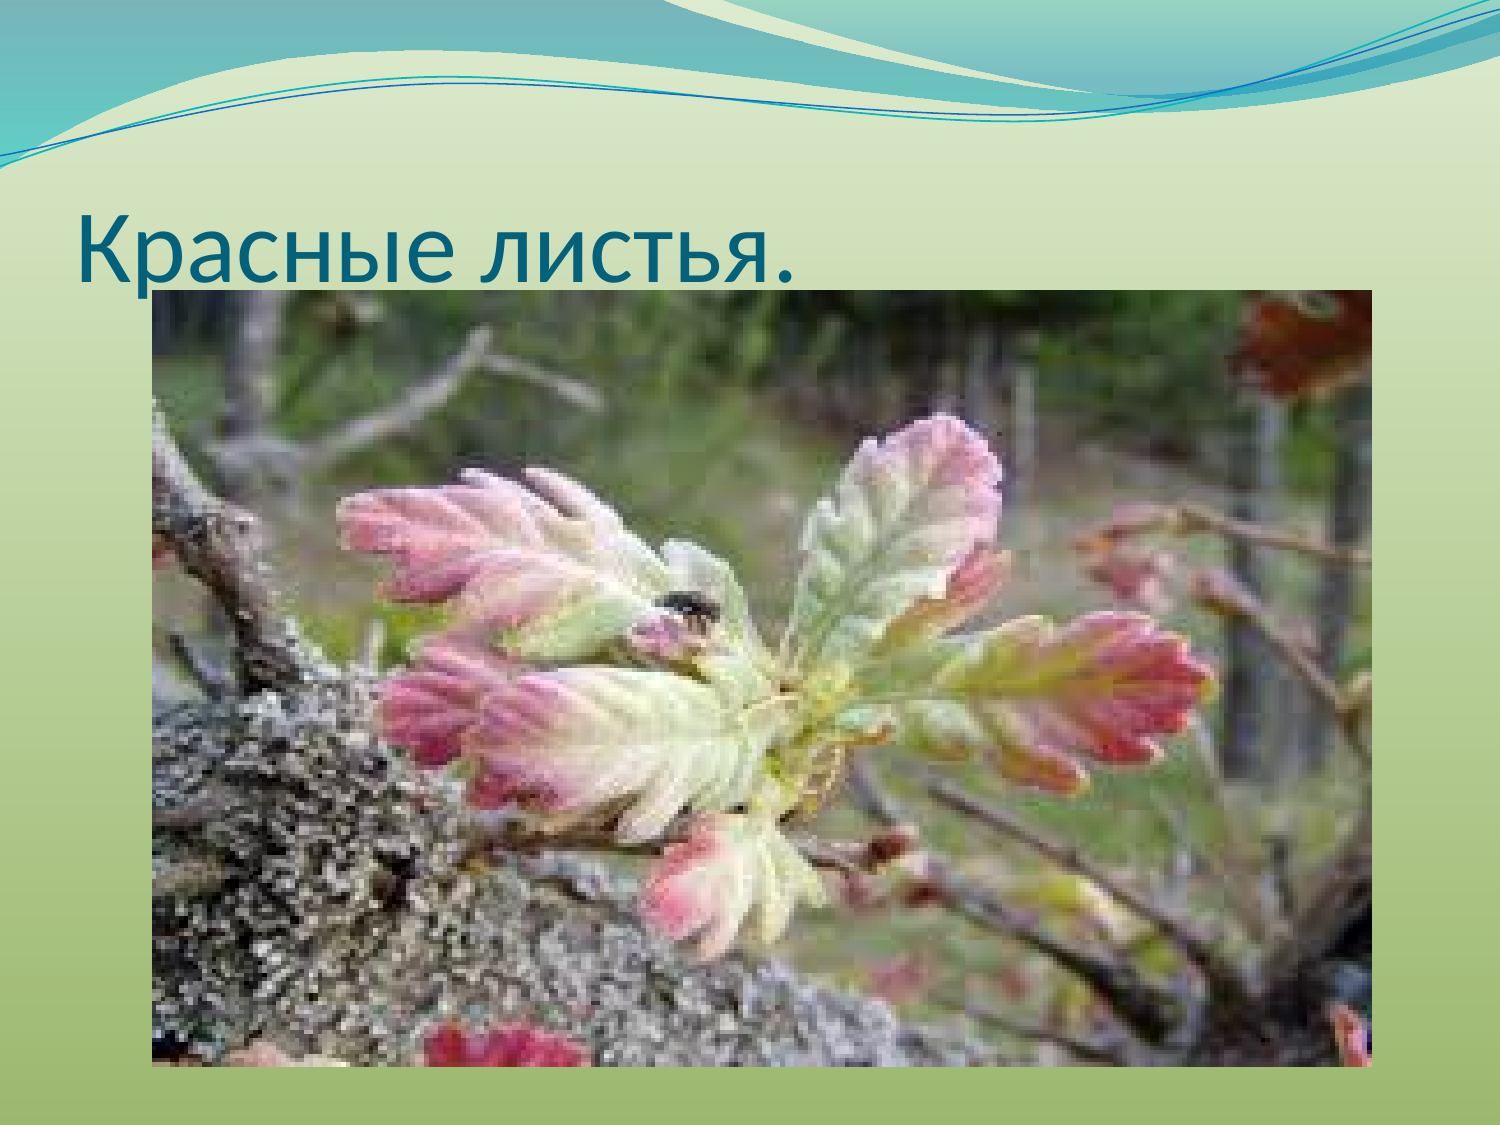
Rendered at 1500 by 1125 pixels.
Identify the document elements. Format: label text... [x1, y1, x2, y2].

title Красные листья. [75, 115, 1425, 303]
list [152, 290, 1372, 1067]
